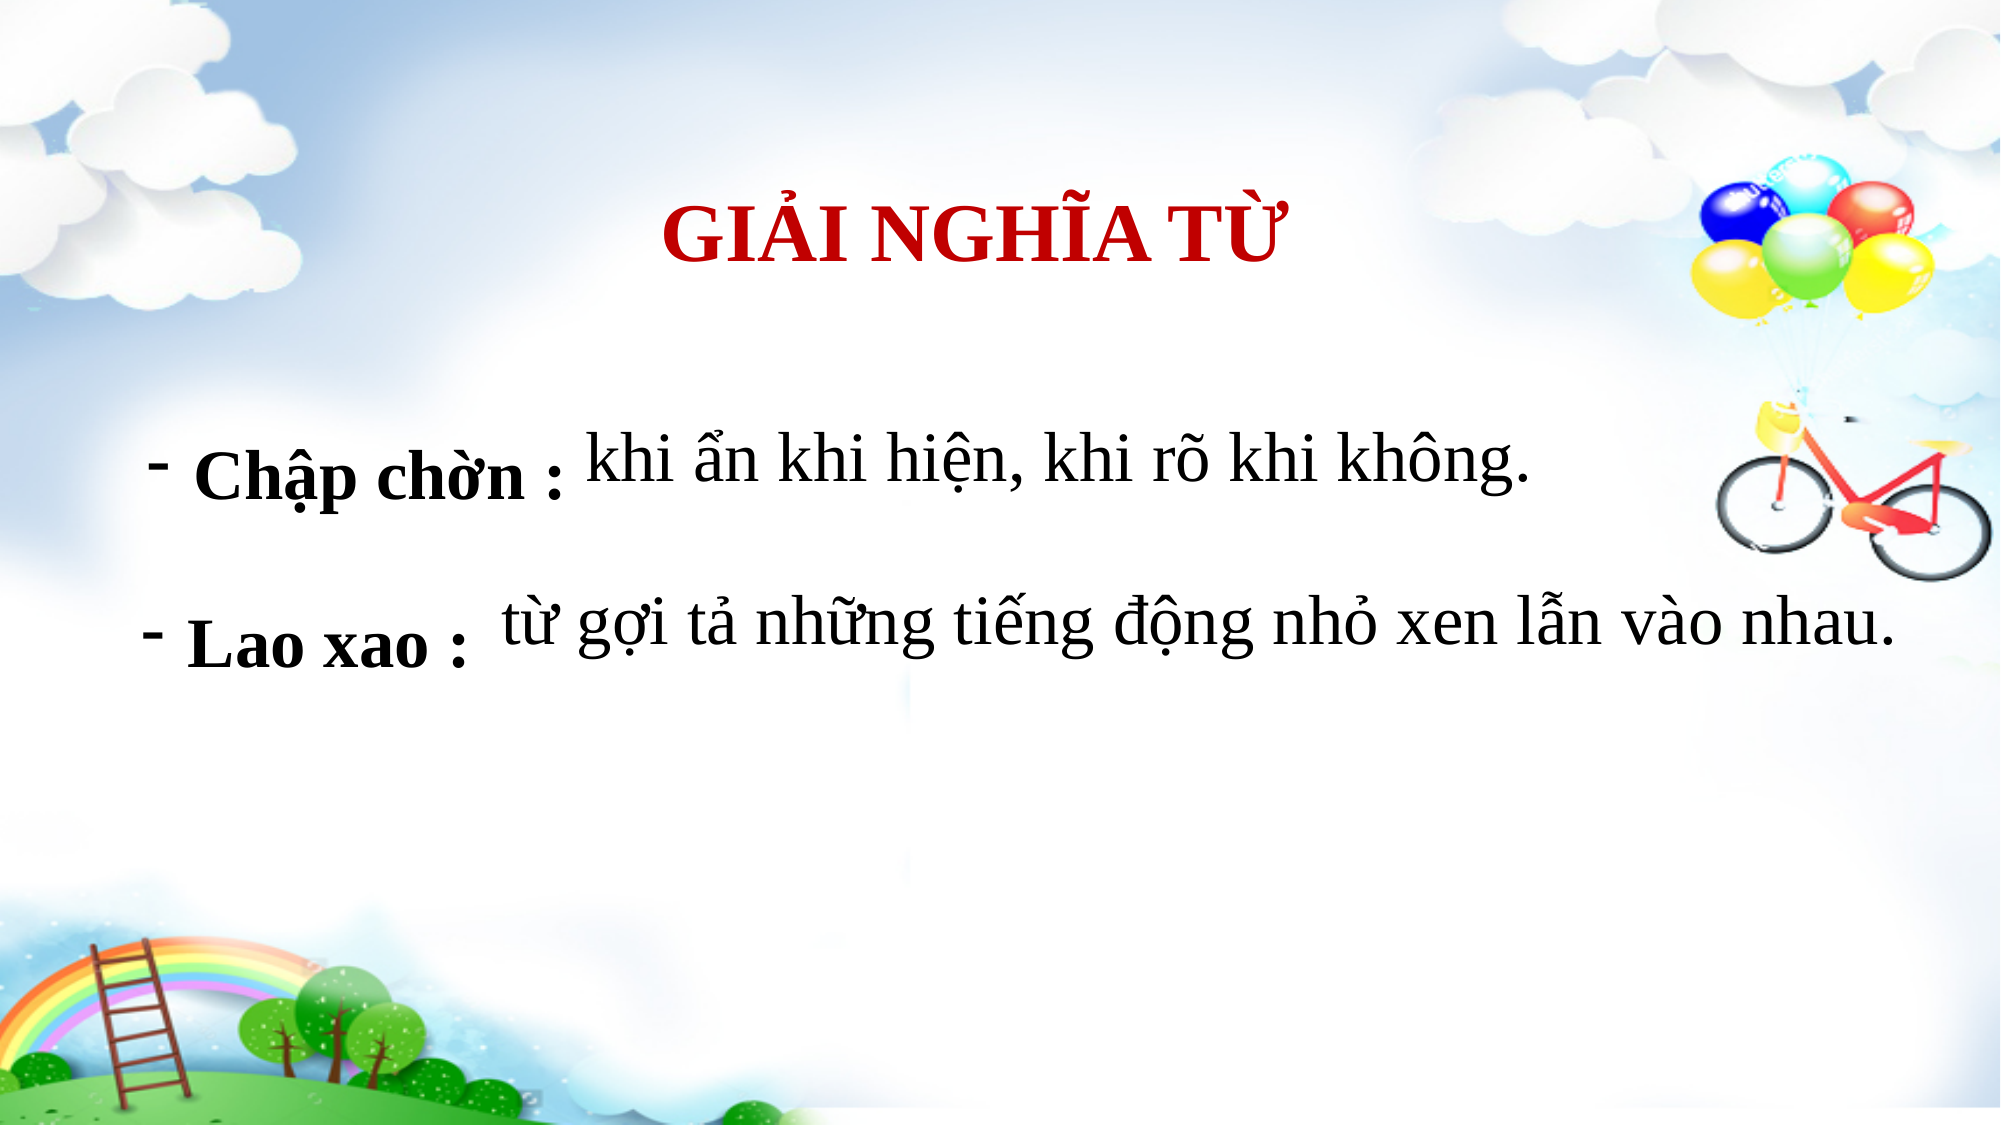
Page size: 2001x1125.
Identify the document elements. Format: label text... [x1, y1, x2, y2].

text_box Chập chờn : [56, 336, 626, 521]
picture [0, 0, 2001, 1125]
text_box từ gợi tả những tiếng động nhỏ xen lẫn vào nhau. [486, 565, 1971, 666]
text_box khi ẩn khi hiện, khi rõ khi không. [570, 403, 1803, 504]
text_box GIẢI NGHĨA TỪ [602, 198, 1349, 278]
text_box Lao xao : [126, 504, 556, 690]
